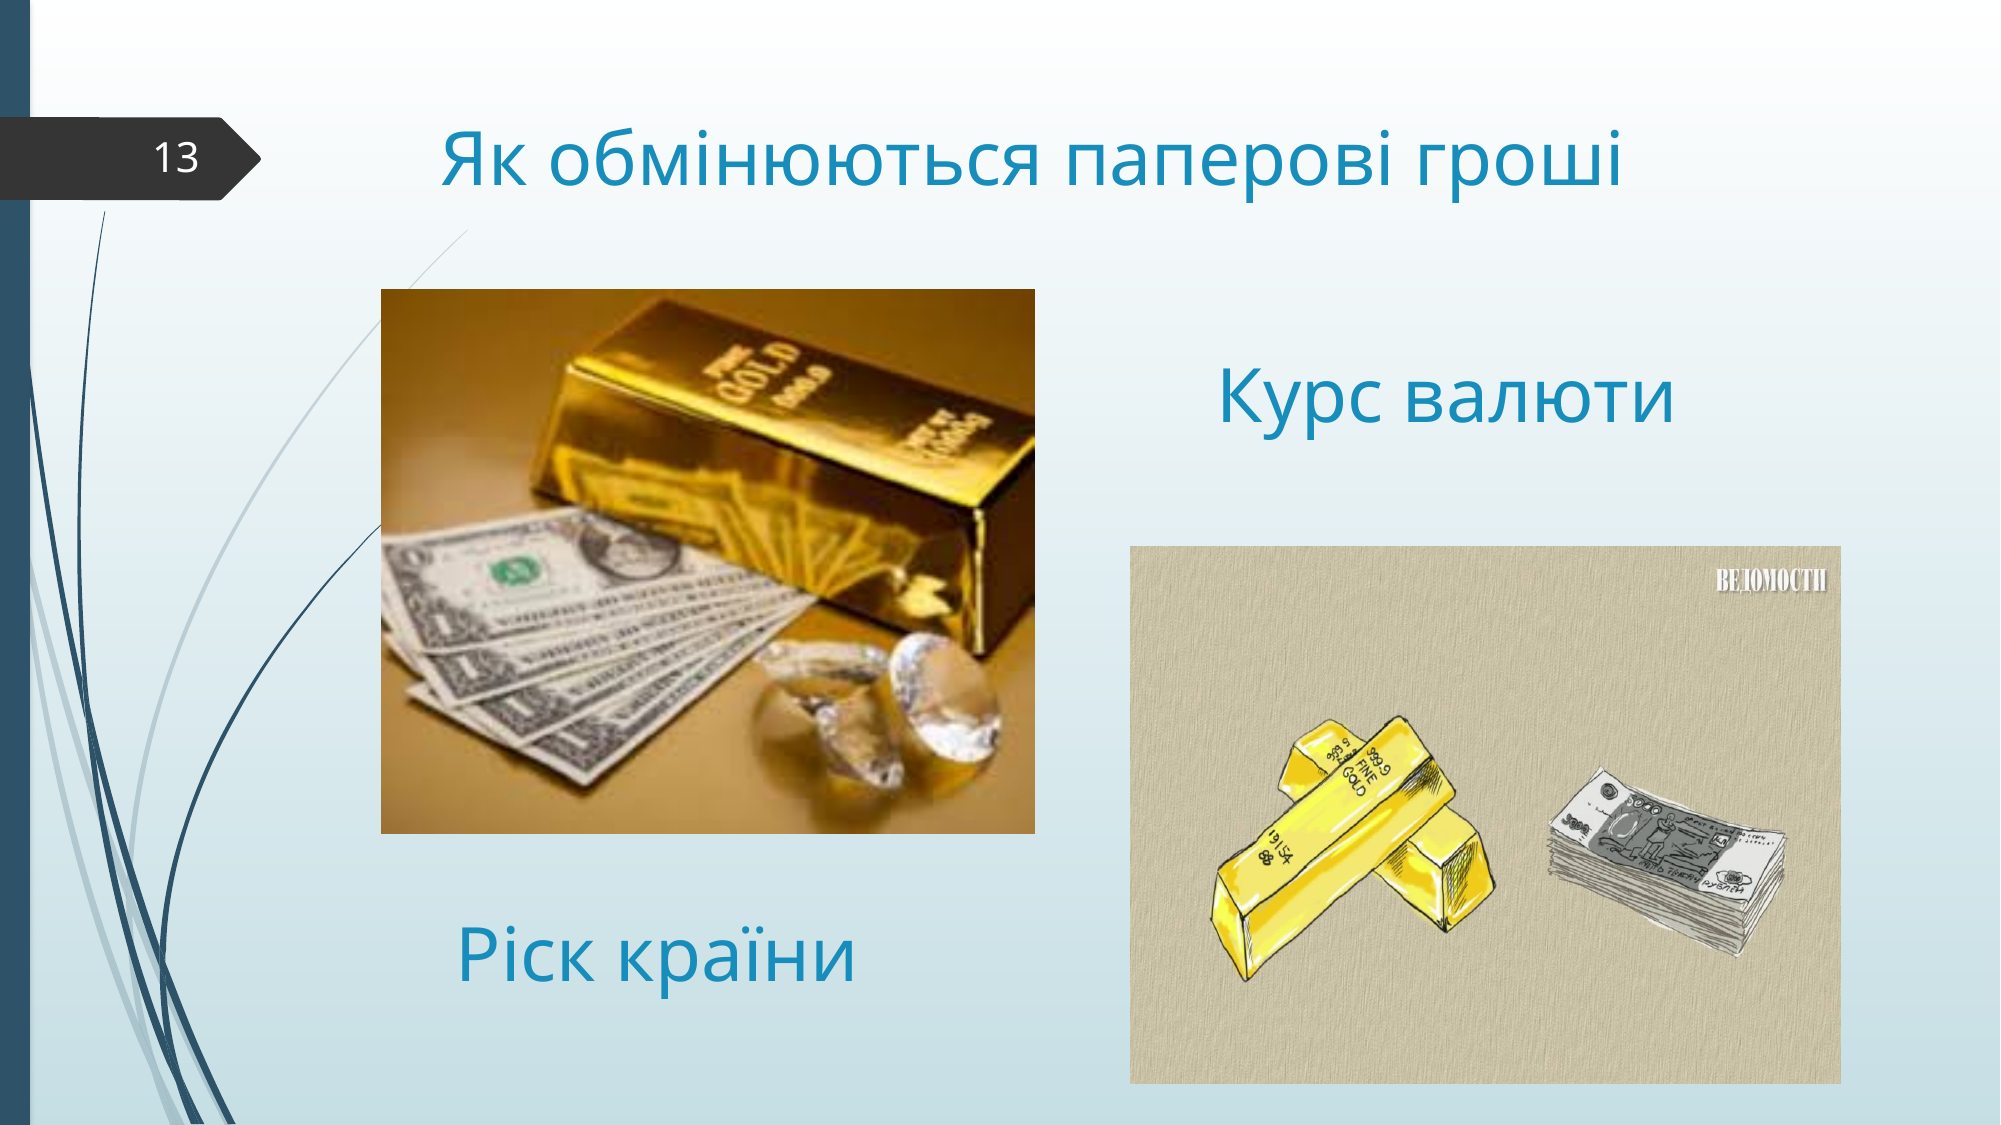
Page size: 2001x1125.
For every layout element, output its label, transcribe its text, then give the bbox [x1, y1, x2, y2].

picture [381, 288, 1035, 834]
text_box Ріск країни [440, 898, 1035, 1054]
title Як обмінюються паперові гроші [425, 102, 1888, 313]
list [1130, 546, 1841, 1084]
slide_number 13 [87, 129, 216, 190]
text_box Курс валюти [1201, 340, 1796, 496]
